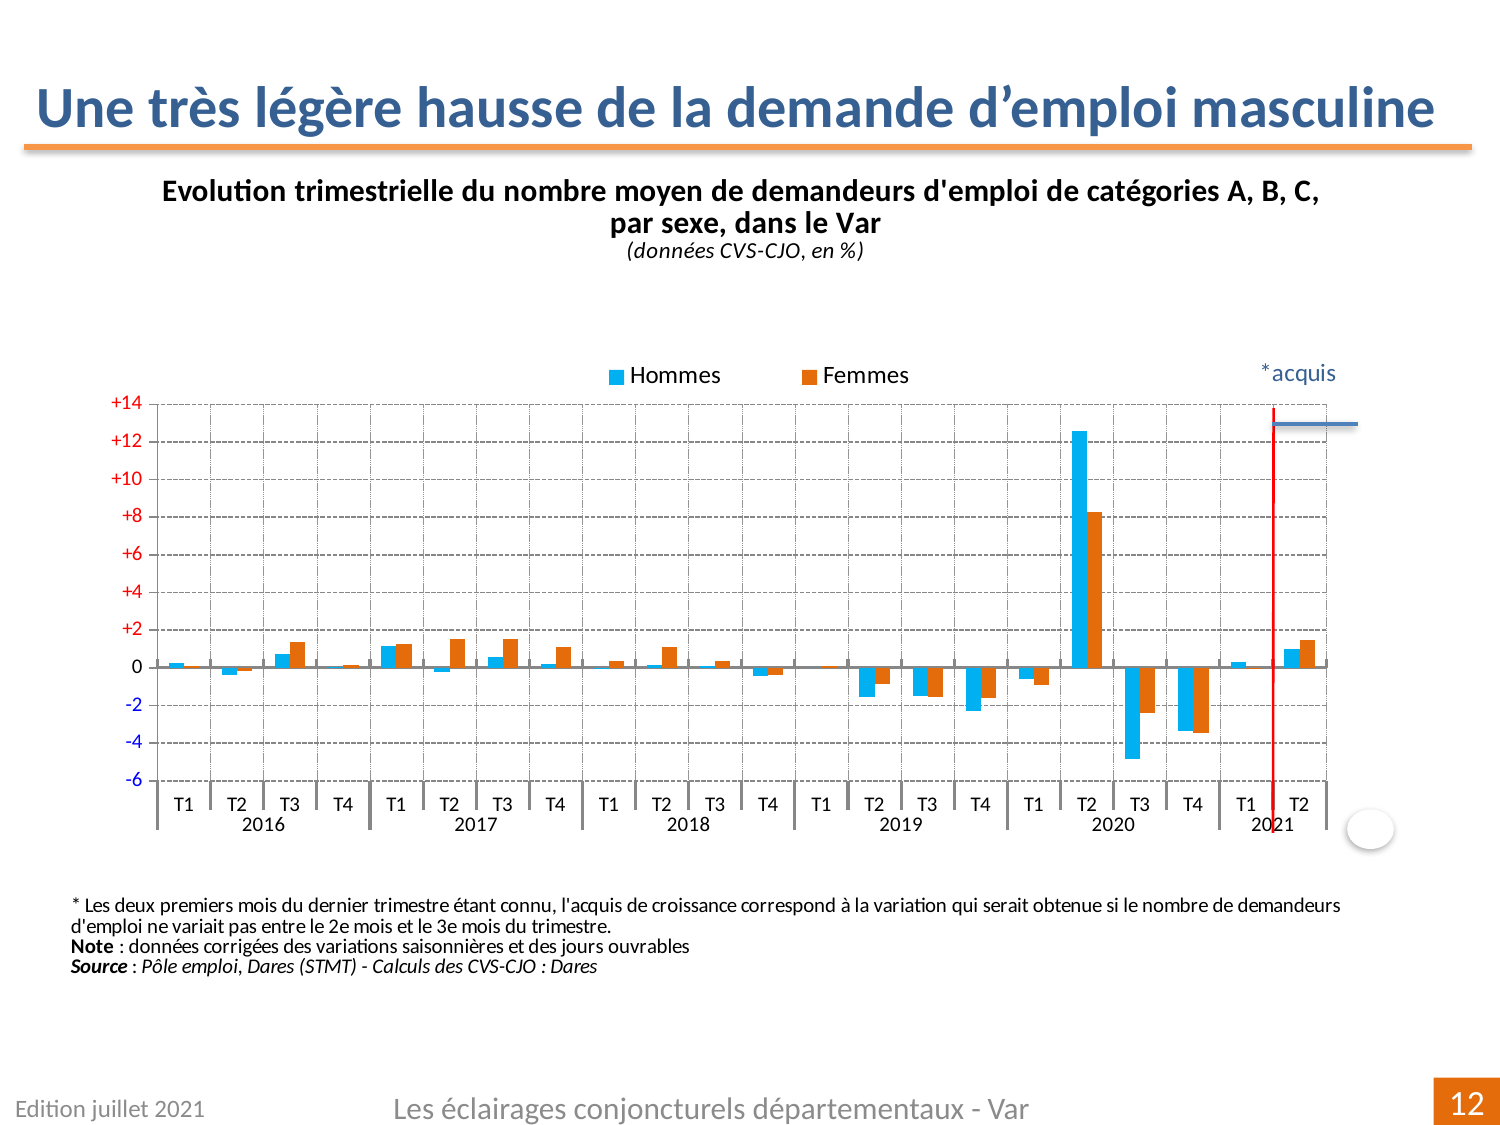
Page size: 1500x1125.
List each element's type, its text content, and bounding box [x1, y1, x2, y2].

chart [41, 170, 1395, 1021]
footer Les éclairages conjoncturels départementaux - Var [377, 1077, 1047, 1125]
text_box Une très légère hausse de la demande d’emploi masculine [21, 61, 1475, 146]
slide_number 12 [1433, 1077, 1500, 1125]
slide_number Edition juillet 2021 [0, 1077, 350, 1125]
